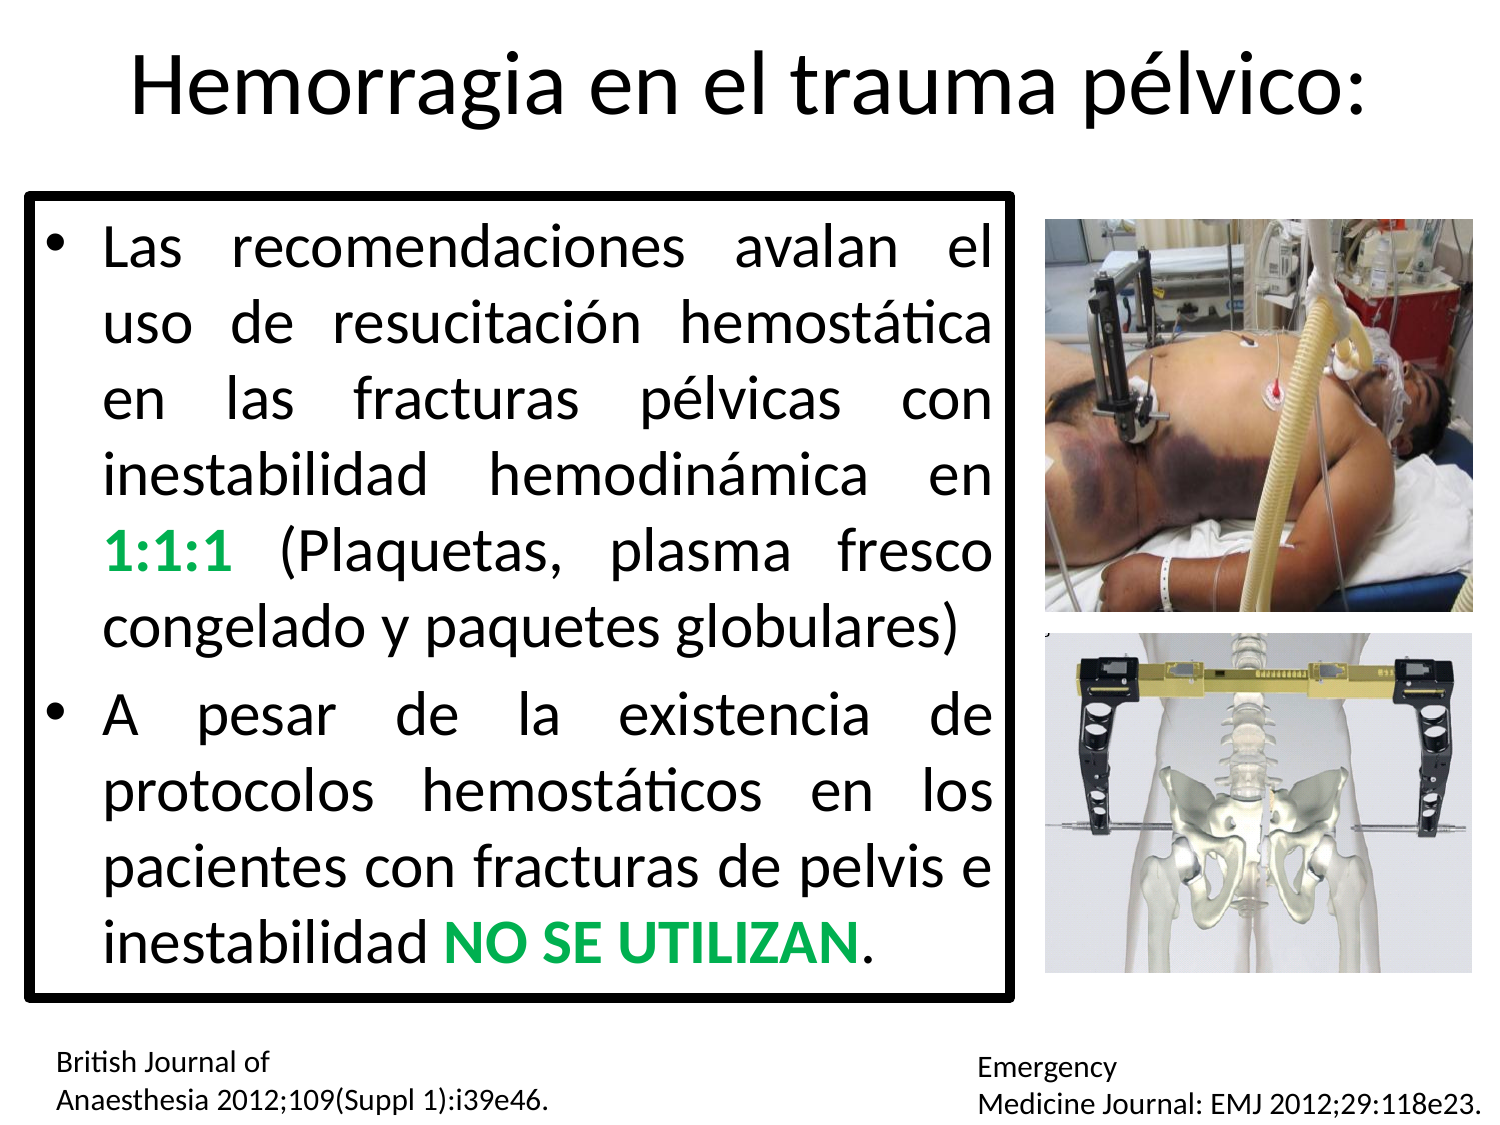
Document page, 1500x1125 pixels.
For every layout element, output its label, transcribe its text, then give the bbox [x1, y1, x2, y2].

text_box British Journal of Anaesthesia 2012;109(Suppl 1):i39e46. [41, 1033, 792, 1124]
title Hemorragia en el trauma pélvico: [75, 0, 1425, 172]
text_box Emergency Medicine Journal: EMJ 2012;29:118e23. [962, 1038, 1500, 1125]
list Las recomendaciones avalan el uso de resucitación hemostática en las fracturas pélvicas con inestabilidad hemodinámica en 1:1:1 (Plaquetas, plasma fresco congelado y paquetes globulares) A pesar de la existencia de protocolos hemostáticos en los pacientes con fracturas de pelvis e inestabilidad NO SE UTILIZAN. [29, 196, 1010, 998]
picture [1045, 633, 1472, 981]
picture [1045, 219, 1474, 612]
